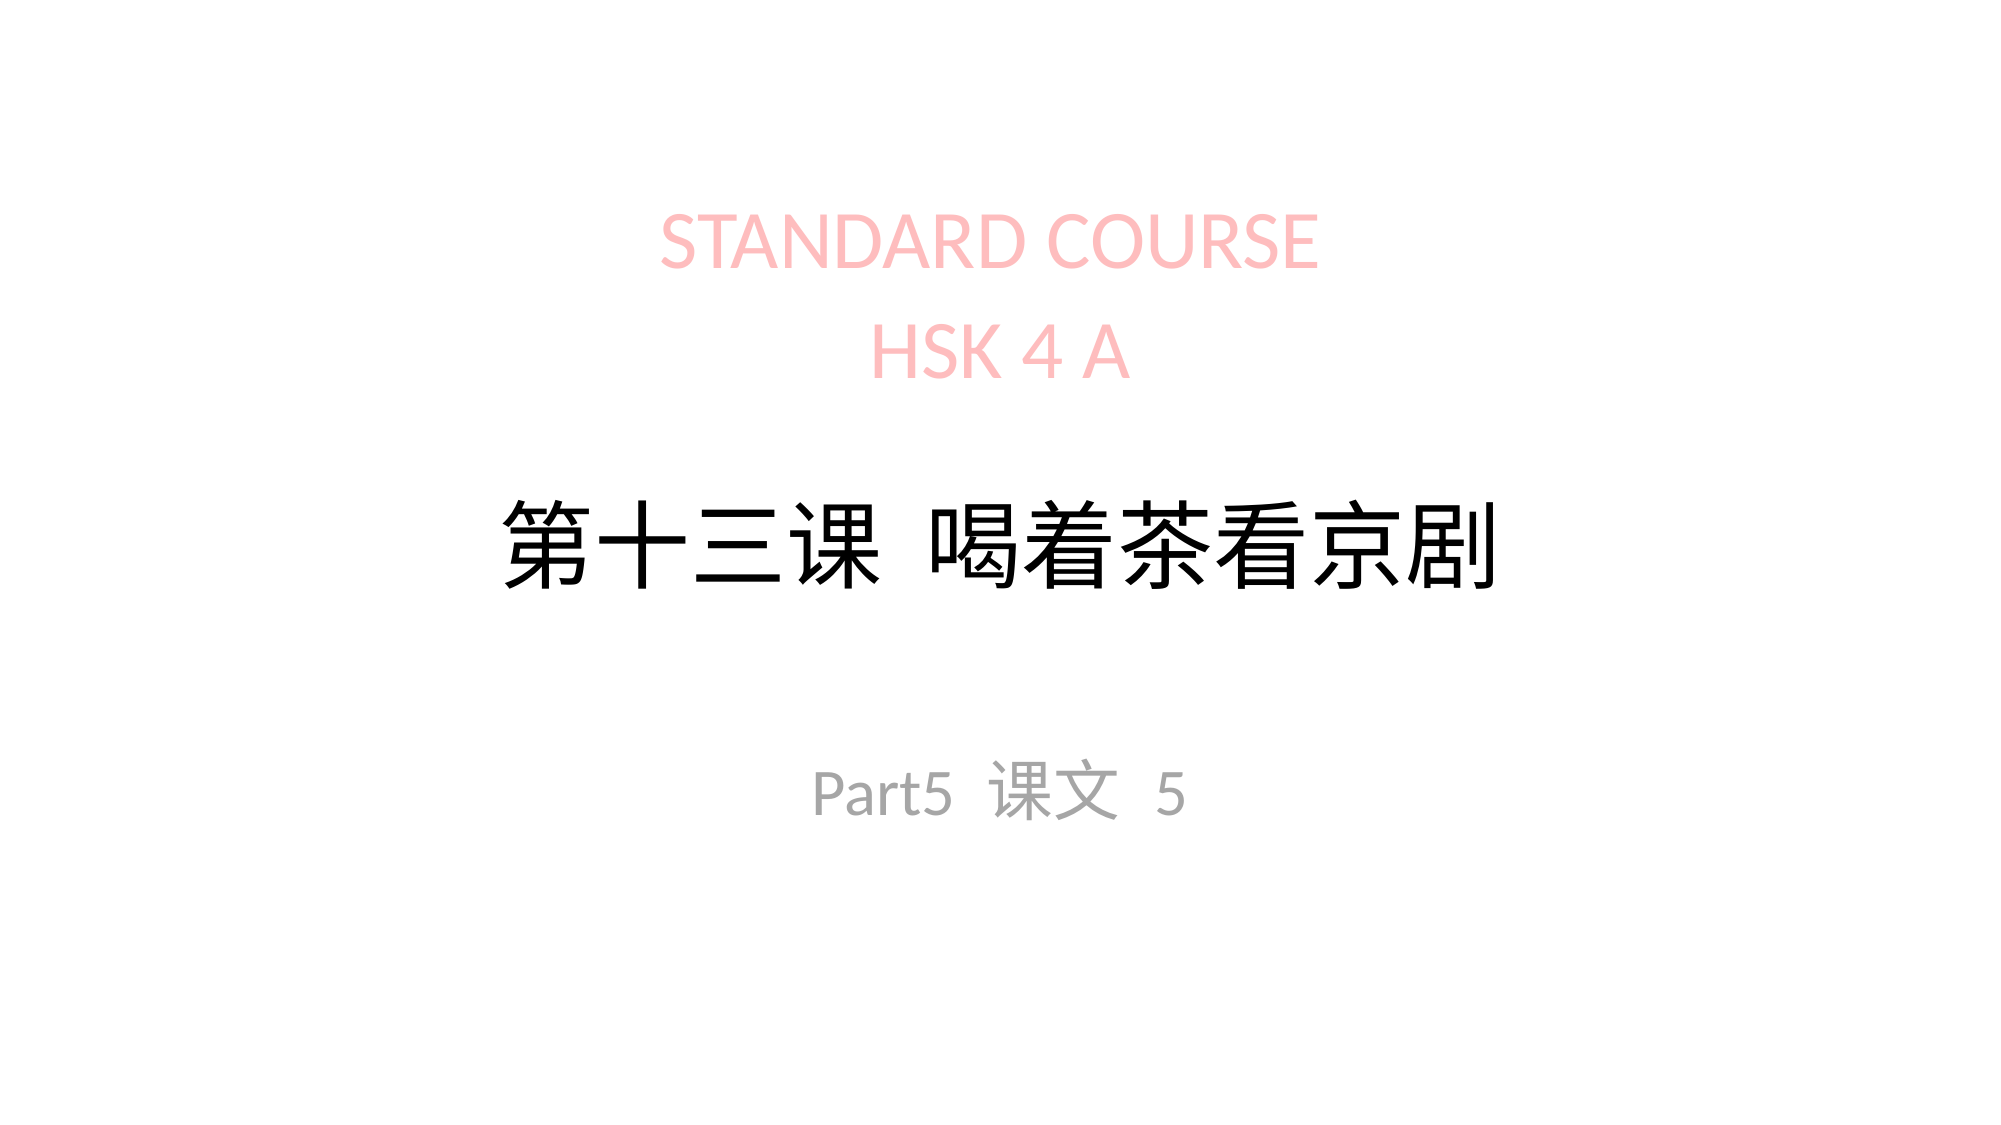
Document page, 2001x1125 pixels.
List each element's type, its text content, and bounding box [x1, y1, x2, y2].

text_box Part5 课文 5 [249, 741, 1750, 837]
text_box STANDARD COURSE HSK 4 A [249, 175, 1750, 396]
title 第十三课 喝着茶看京剧 [249, 478, 1750, 610]
